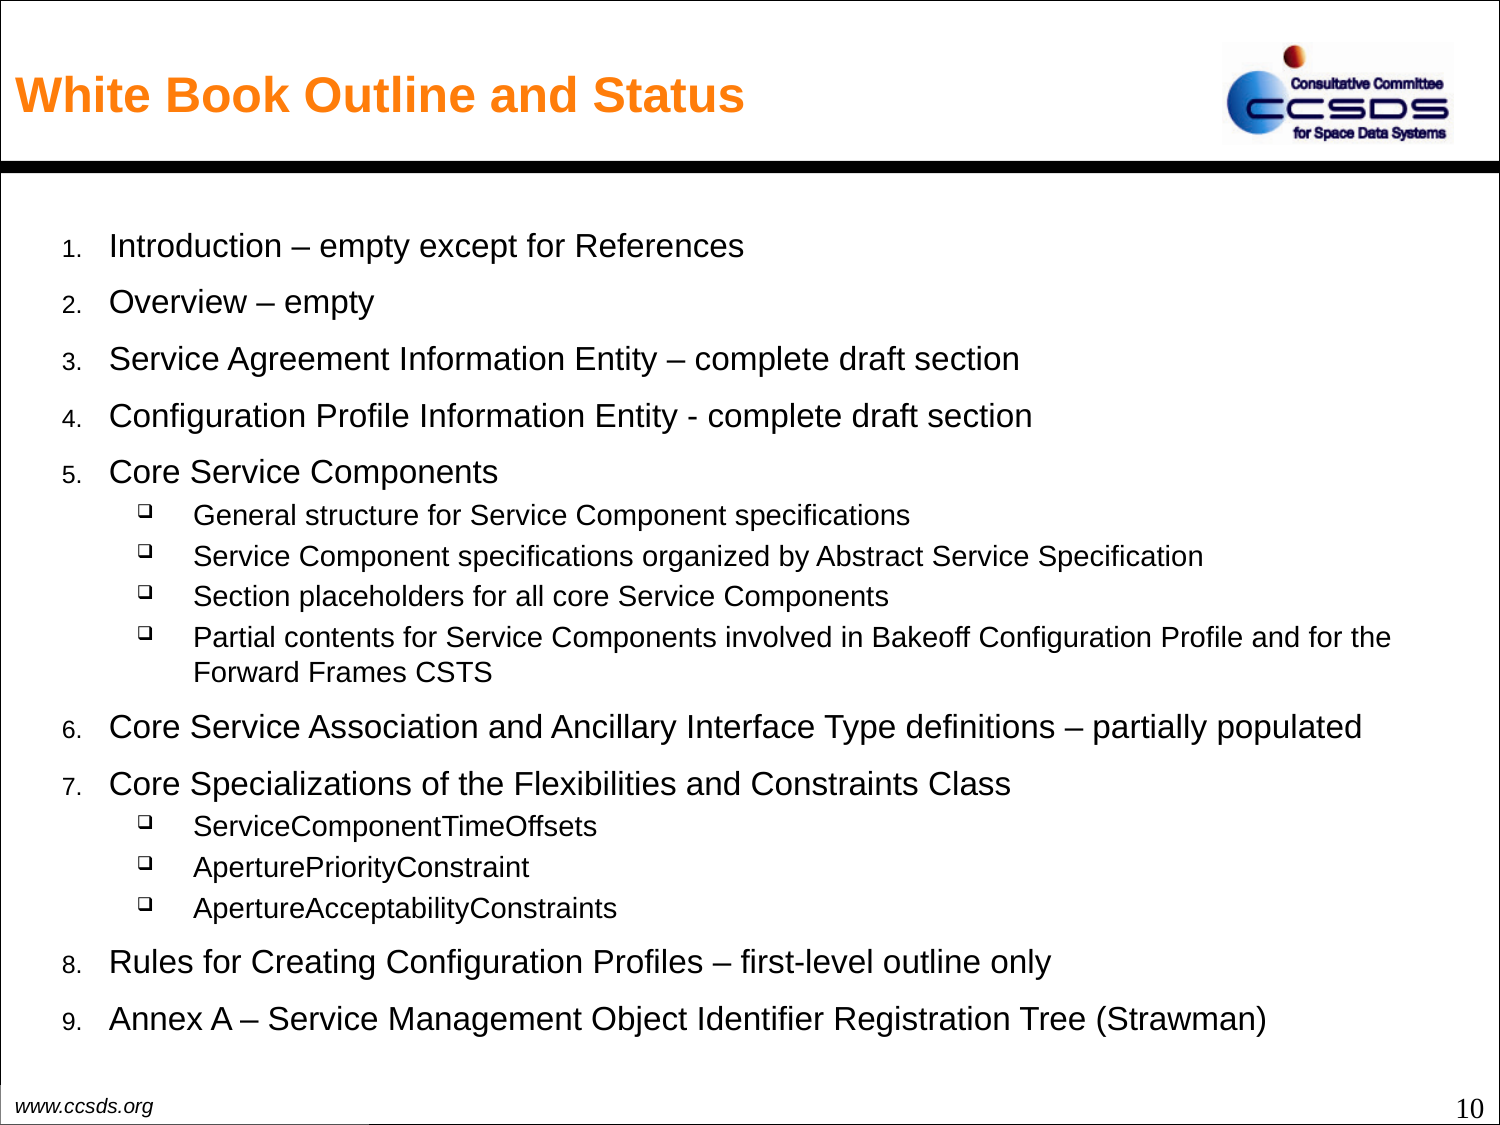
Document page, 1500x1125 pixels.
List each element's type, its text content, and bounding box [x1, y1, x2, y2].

slide_number 10 [1149, 1082, 1500, 1125]
picture [1222, 42, 1454, 145]
title White Book Outline and Status [0, 42, 1204, 143]
text_box Introduction – empty except for References Overview – empty Service Agreement Information Entity – complete draft section Configuration Profile Information Entity - complete draft section Core Service Components General structure for Service Component specifications Service Component specifications organized by Abstract Service Specification Section placeholders for all core Service Components Partial contents for Service Components involved in Bakeoff Configuration Profile and for the Forward Frames CSTS Core Service Association and Ancillary Interface Type definitions – partially populated Core Specializations of the Flexibilities and Constraints Class ServiceComponentTimeOffsets AperturePriorityConstraint ApertureAcceptabilityConstraints Rules for Creating Configuration Profiles – first-level outline only Annex A – Service Management Object Identifier Registration Tree (Strawman) [0, 176, 1466, 1093]
